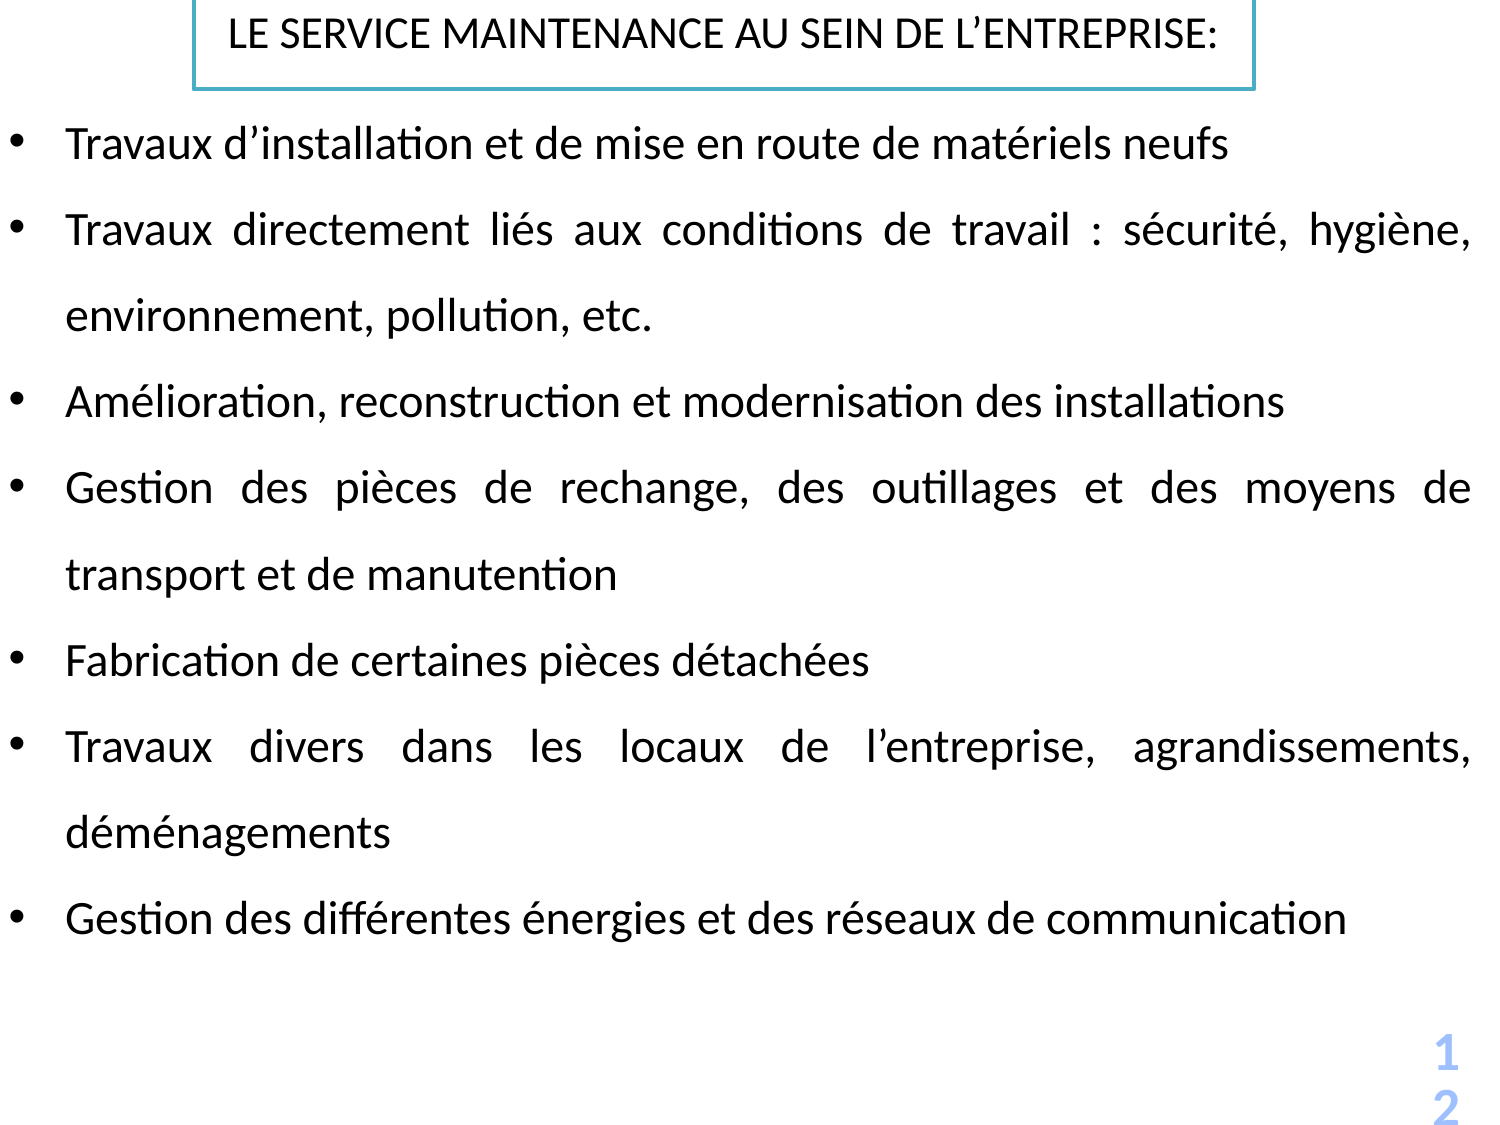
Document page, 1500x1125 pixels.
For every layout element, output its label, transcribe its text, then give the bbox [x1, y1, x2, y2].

text_box 12 [1417, 1007, 1500, 1090]
text_box LE SERVICE MAINTENANCE AU SEIN DE L’ENTREPRISE: [192, 0, 1256, 91]
text_box Travaux d’installation et de mise en route de matériels neufs Travaux directement liés aux conditions de travail : sécurité, hygiène, environnement, pollution, etc. Amélioration, reconstruction et modernisation des installations Gestion des pièces de rechange, des outillages et des moyens de transport et de manutention Fabrication de certaines pièces détachées Travaux divers dans les locaux de l’entreprise, agrandissements, déménagements Gestion des différentes énergies et des réseaux de communication [0, 75, 1489, 952]
